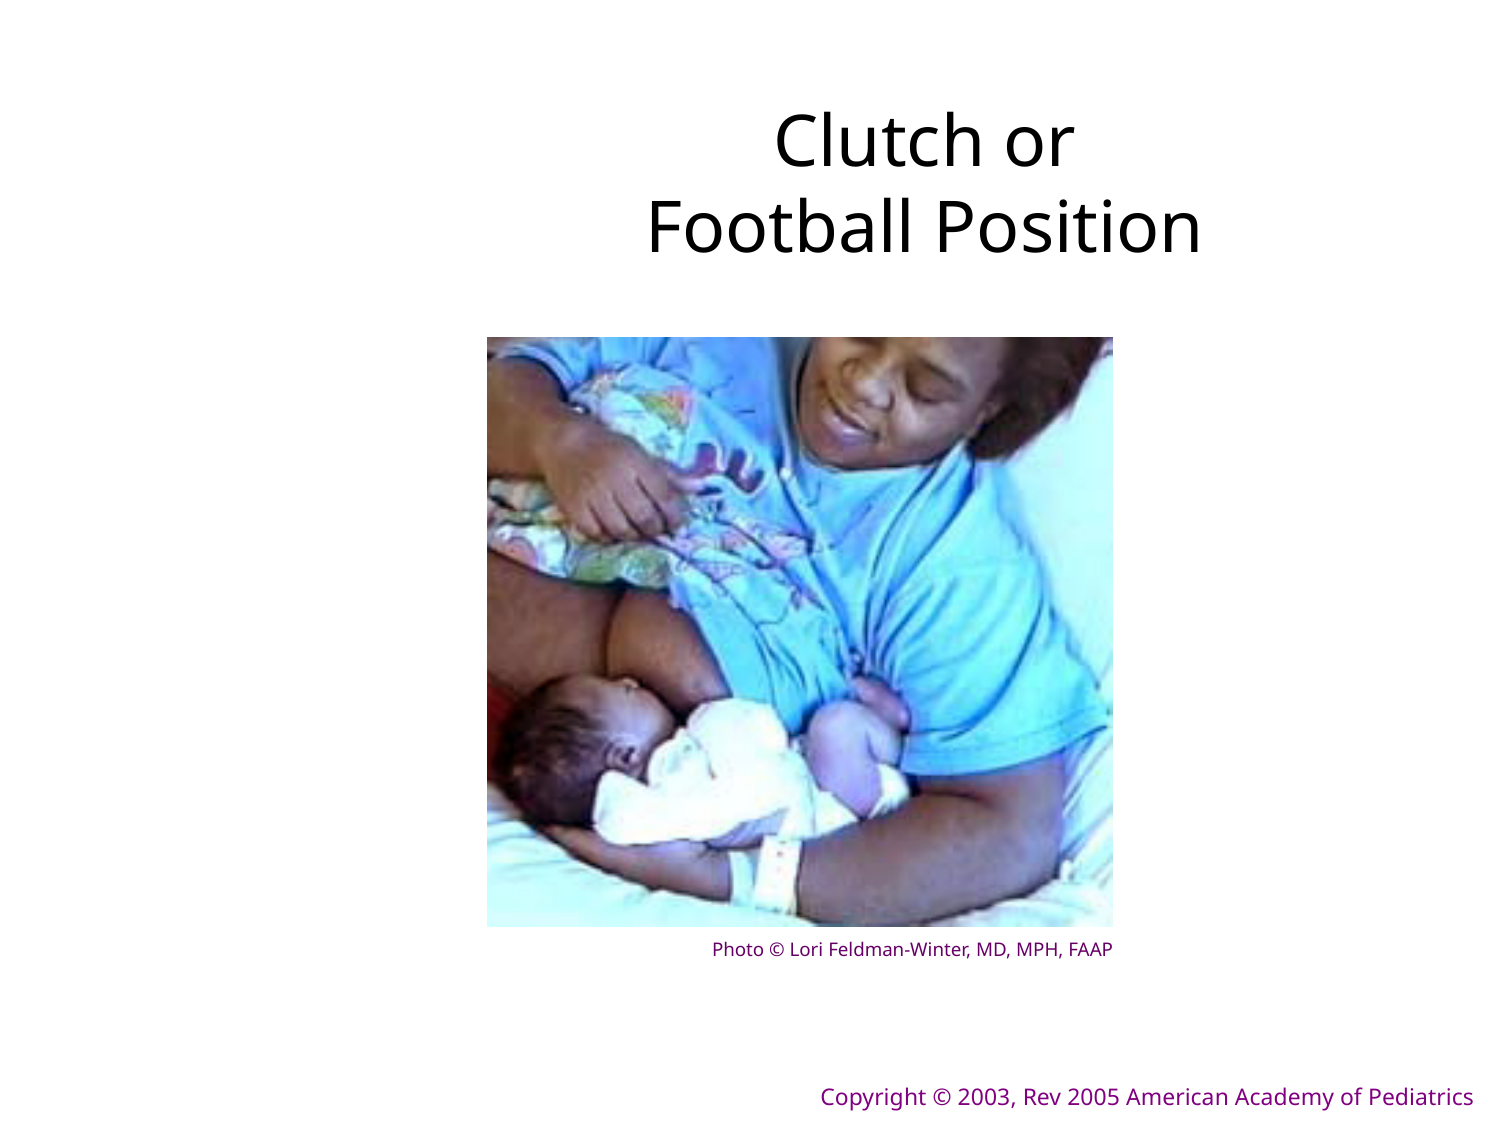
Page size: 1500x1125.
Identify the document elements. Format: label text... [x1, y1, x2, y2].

text_box Photo © Lori Feldman-Winter, MD, MPH, FAAP [487, 937, 1113, 961]
text_box Copyright © 2003, Rev 2005 American Academy of Pediatrics [624, 1082, 1475, 1110]
title Clutch or Football Position [374, 87, 1476, 275]
picture [487, 337, 1113, 928]
